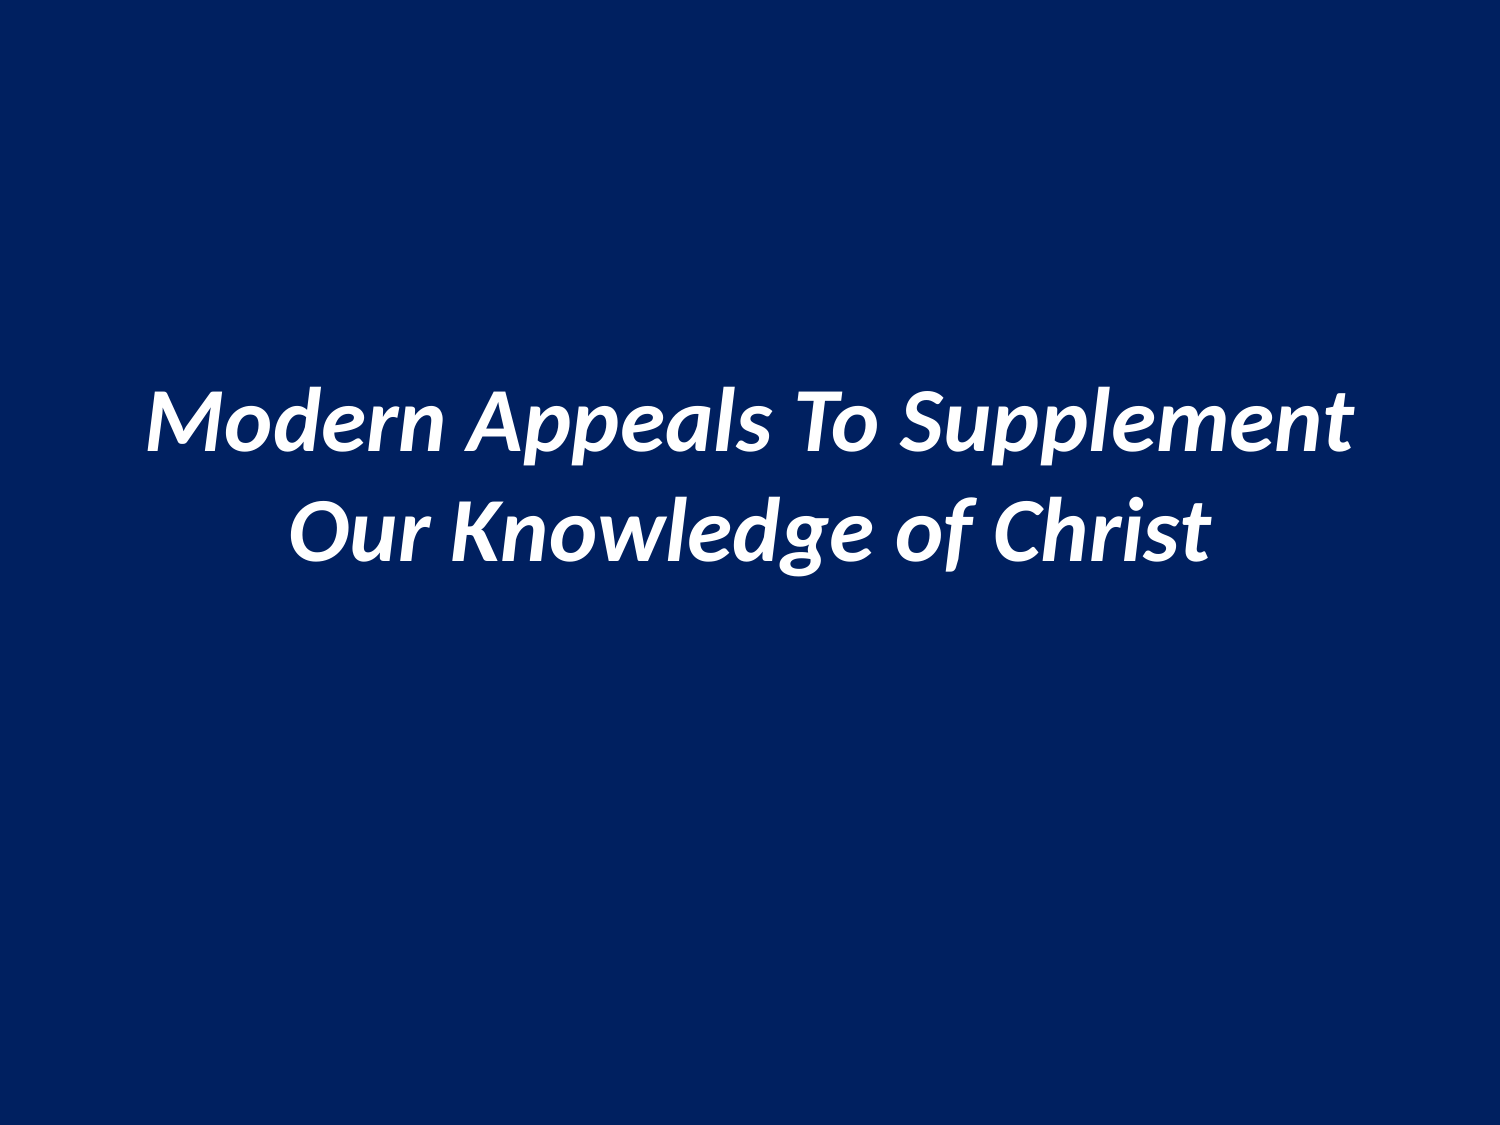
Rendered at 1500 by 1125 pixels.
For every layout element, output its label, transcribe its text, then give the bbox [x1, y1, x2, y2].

title Modern Appeals To Supplement Our Knowledge of Christ [112, 349, 1388, 591]
